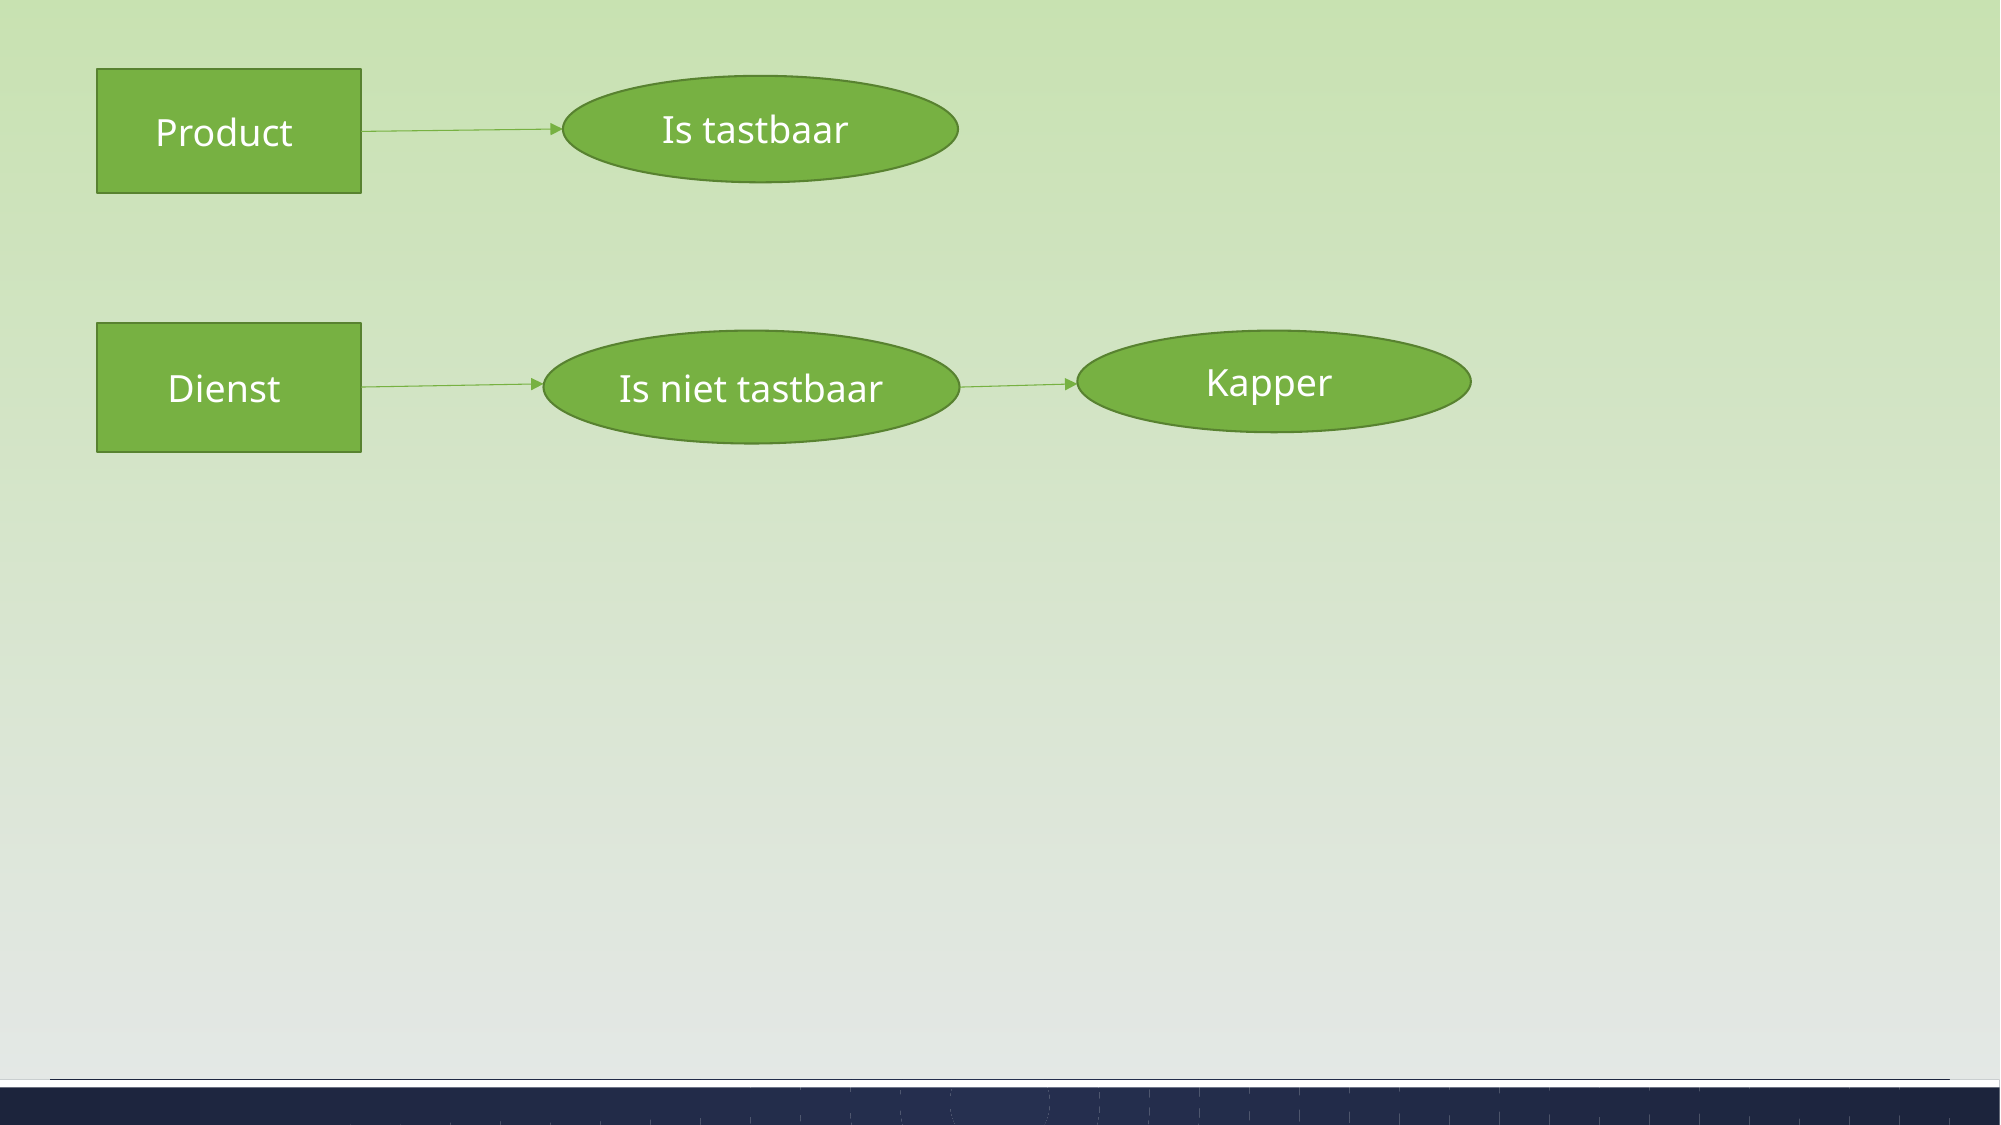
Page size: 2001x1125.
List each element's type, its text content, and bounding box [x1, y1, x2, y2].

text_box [361, 383, 544, 388]
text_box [959, 383, 1078, 388]
text_box Is niet tastbaar [542, 329, 961, 445]
text_box Is tastbaar [561, 74, 960, 184]
text_box Dienst [96, 322, 362, 453]
text_box Product [96, 68, 362, 194]
text_box Kapper [1076, 329, 1472, 434]
